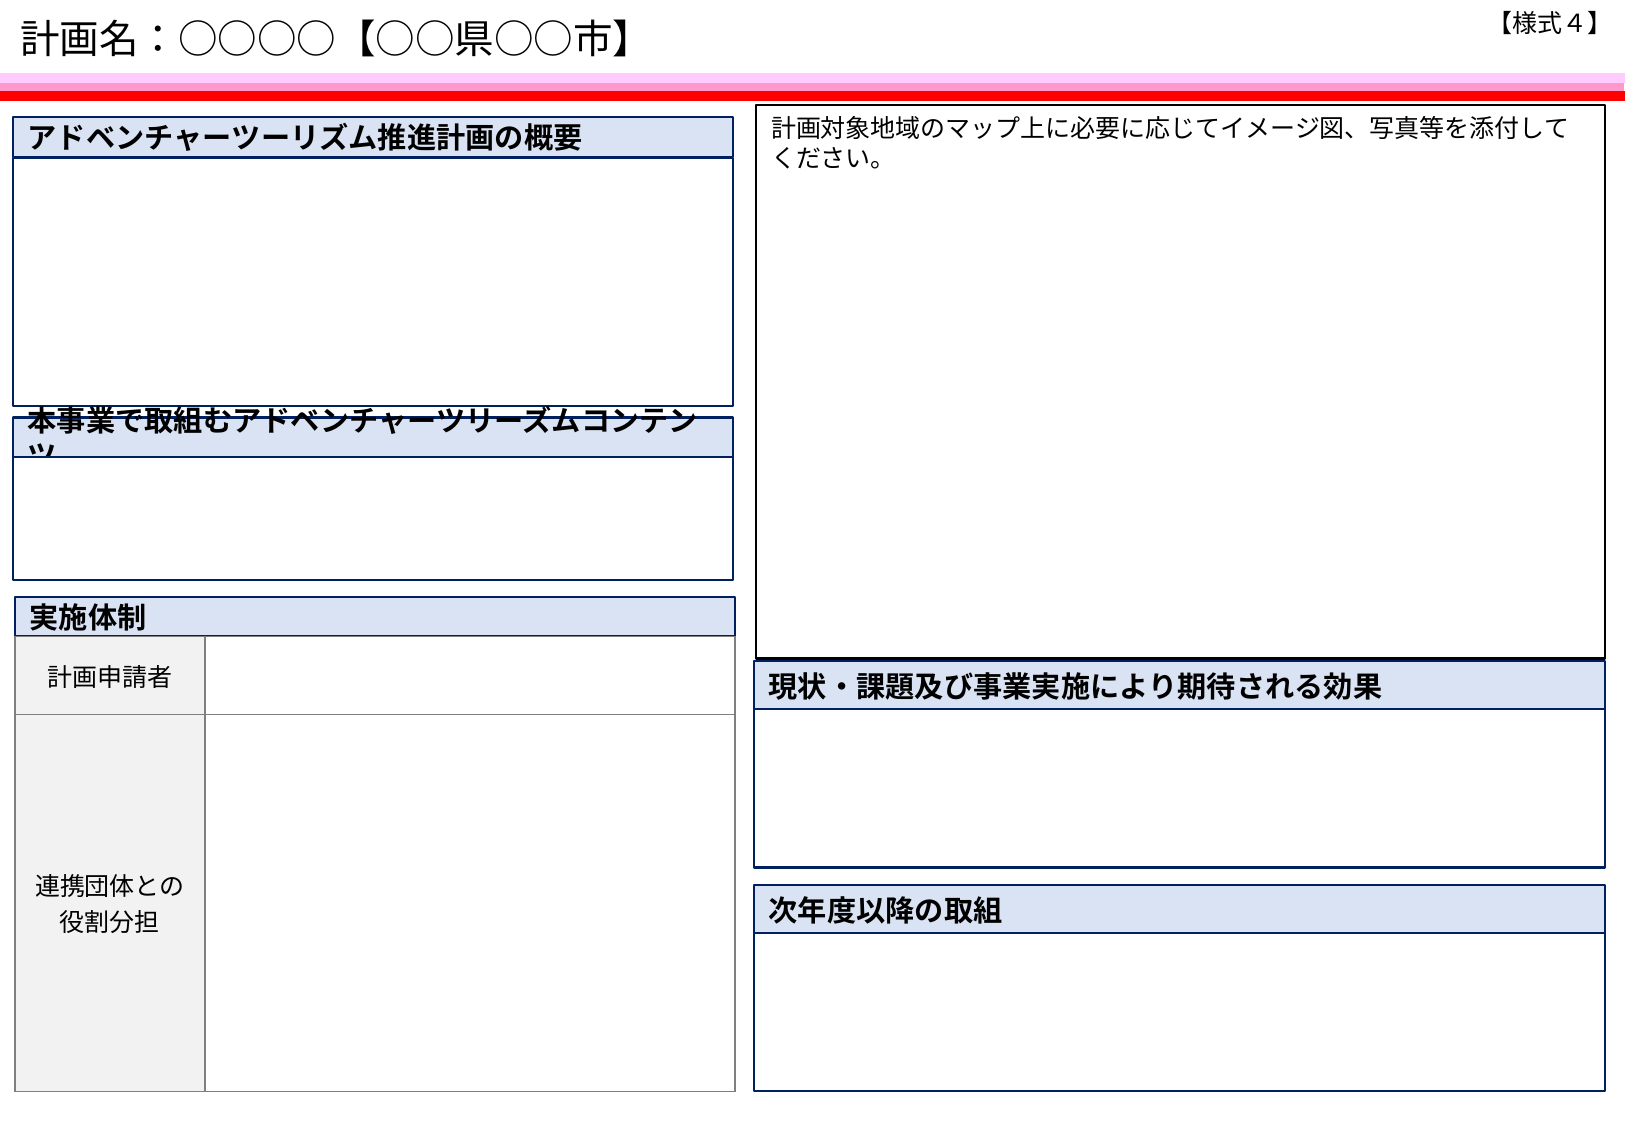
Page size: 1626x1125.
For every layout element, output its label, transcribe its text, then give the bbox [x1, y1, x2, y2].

table_cell [206, 715, 734, 1091]
table_header [206, 637, 734, 714]
text_box 計画対象地域のマップ上に必要に応じてイメージ図、写真等を添付してください。 [756, 108, 1606, 659]
title 計画名：○○○○【○○県○○市】 [5, 1, 1480, 73]
text_box 【様式４】 [1375, 0, 1625, 46]
text_box 次年度以降の取組 [753, 884, 1606, 932]
text_box [753, 708, 1606, 868]
table_cell 連携団体との役割分担 [16, 715, 204, 1091]
table_header 計画申請者 [16, 637, 204, 714]
text_box [12, 456, 733, 580]
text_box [0, 77, 1625, 97]
text_box 実施体制 [14, 596, 736, 636]
text_box [12, 158, 733, 406]
text_box 現状・課題及び事業実施により期待される効果 [753, 660, 1606, 708]
text_box アドベンチャーツーリズム推進計画の概要 [12, 117, 733, 157]
text_box [753, 932, 1606, 1092]
text_box 本事業で取組むアドベンチャーツリーズムコンテンツ [12, 417, 733, 456]
